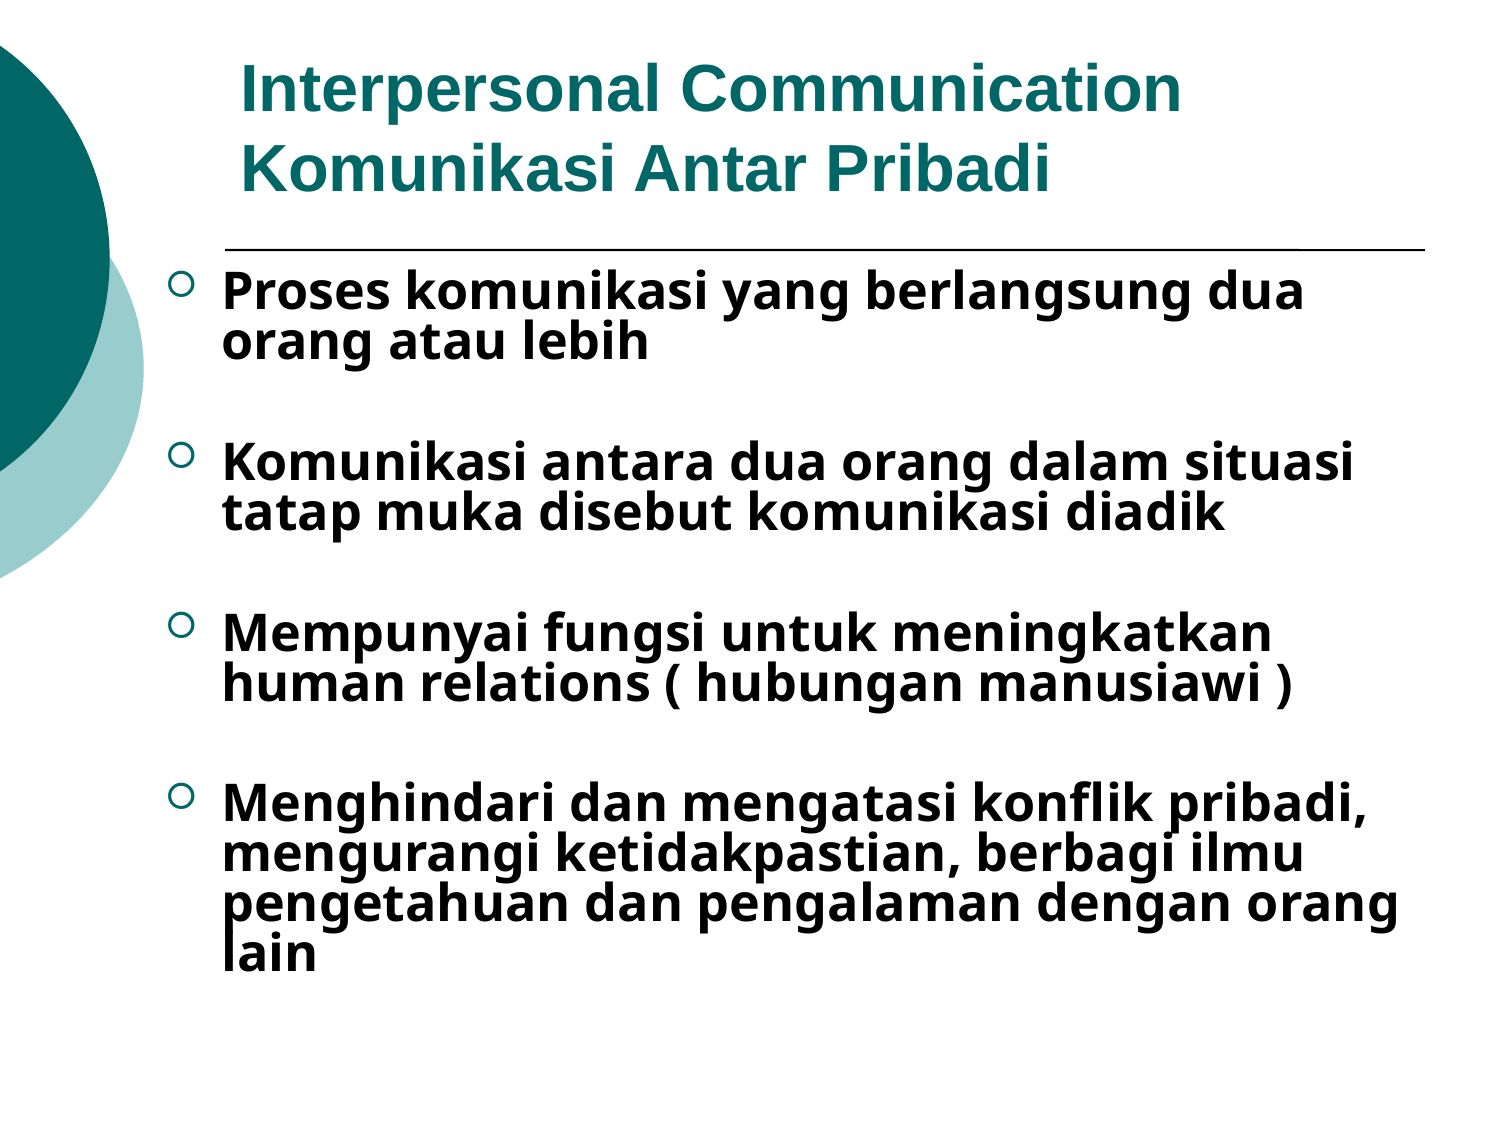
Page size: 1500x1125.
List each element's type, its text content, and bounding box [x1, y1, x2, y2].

title Interpersonal Communication Komunikasi Antar Pribadi [225, 37, 1425, 213]
list Proses komunikasi yang berlangsung dua orang atau lebih Komunikasi antara dua orang dalam situasi tatap muka disebut komunikasi diadik Mempunyai fungsi untuk meningkatkan human relations ( hubungan manusiawi ) Menghindari dan mengatasi konflik pribadi, mengurangi ketidakpastian, berbagi ilmu pengetahuan dan pengalaman dengan orang lain [150, 262, 1463, 1063]
